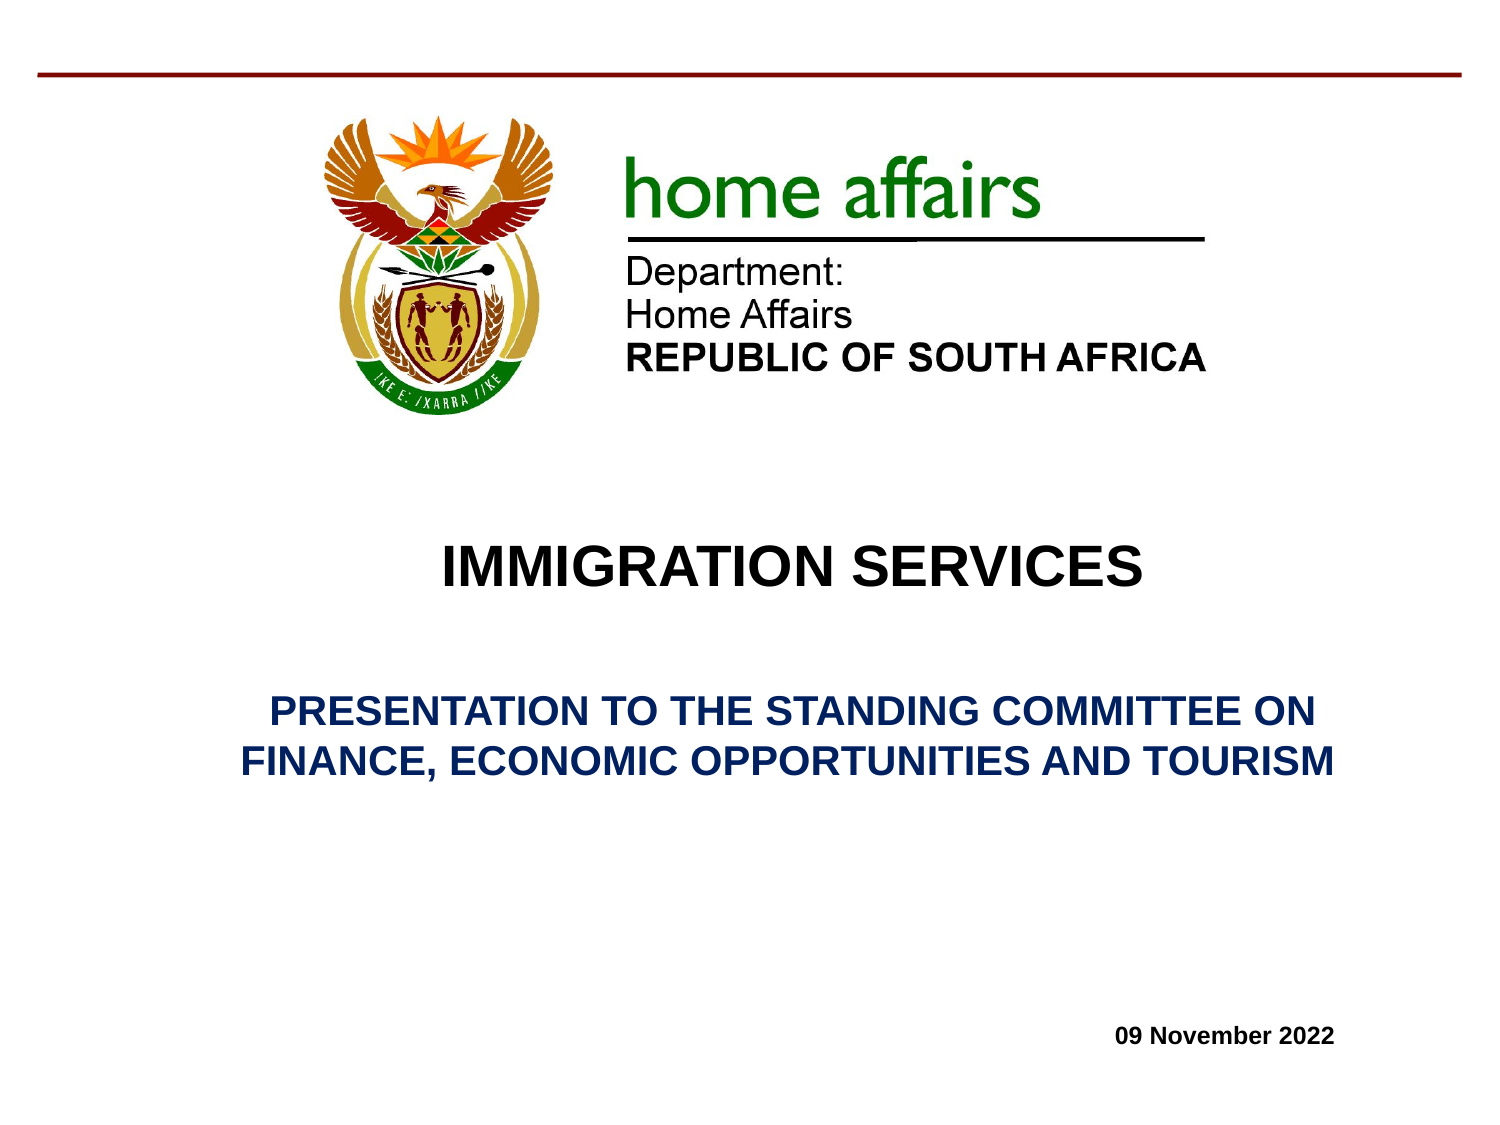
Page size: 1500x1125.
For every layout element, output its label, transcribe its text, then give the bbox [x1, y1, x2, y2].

text_box 09 November 2022 [1100, 1012, 1412, 1058]
text_box PRESENTATION TO THE STANDING COMMITTEE ON FINANCE, ECONOMIC OPPORTUNITIES AND TOURISM [174, 676, 1412, 792]
picture [324, 115, 1223, 415]
text_box IMMIGRATION SERVICES [274, 520, 1312, 606]
